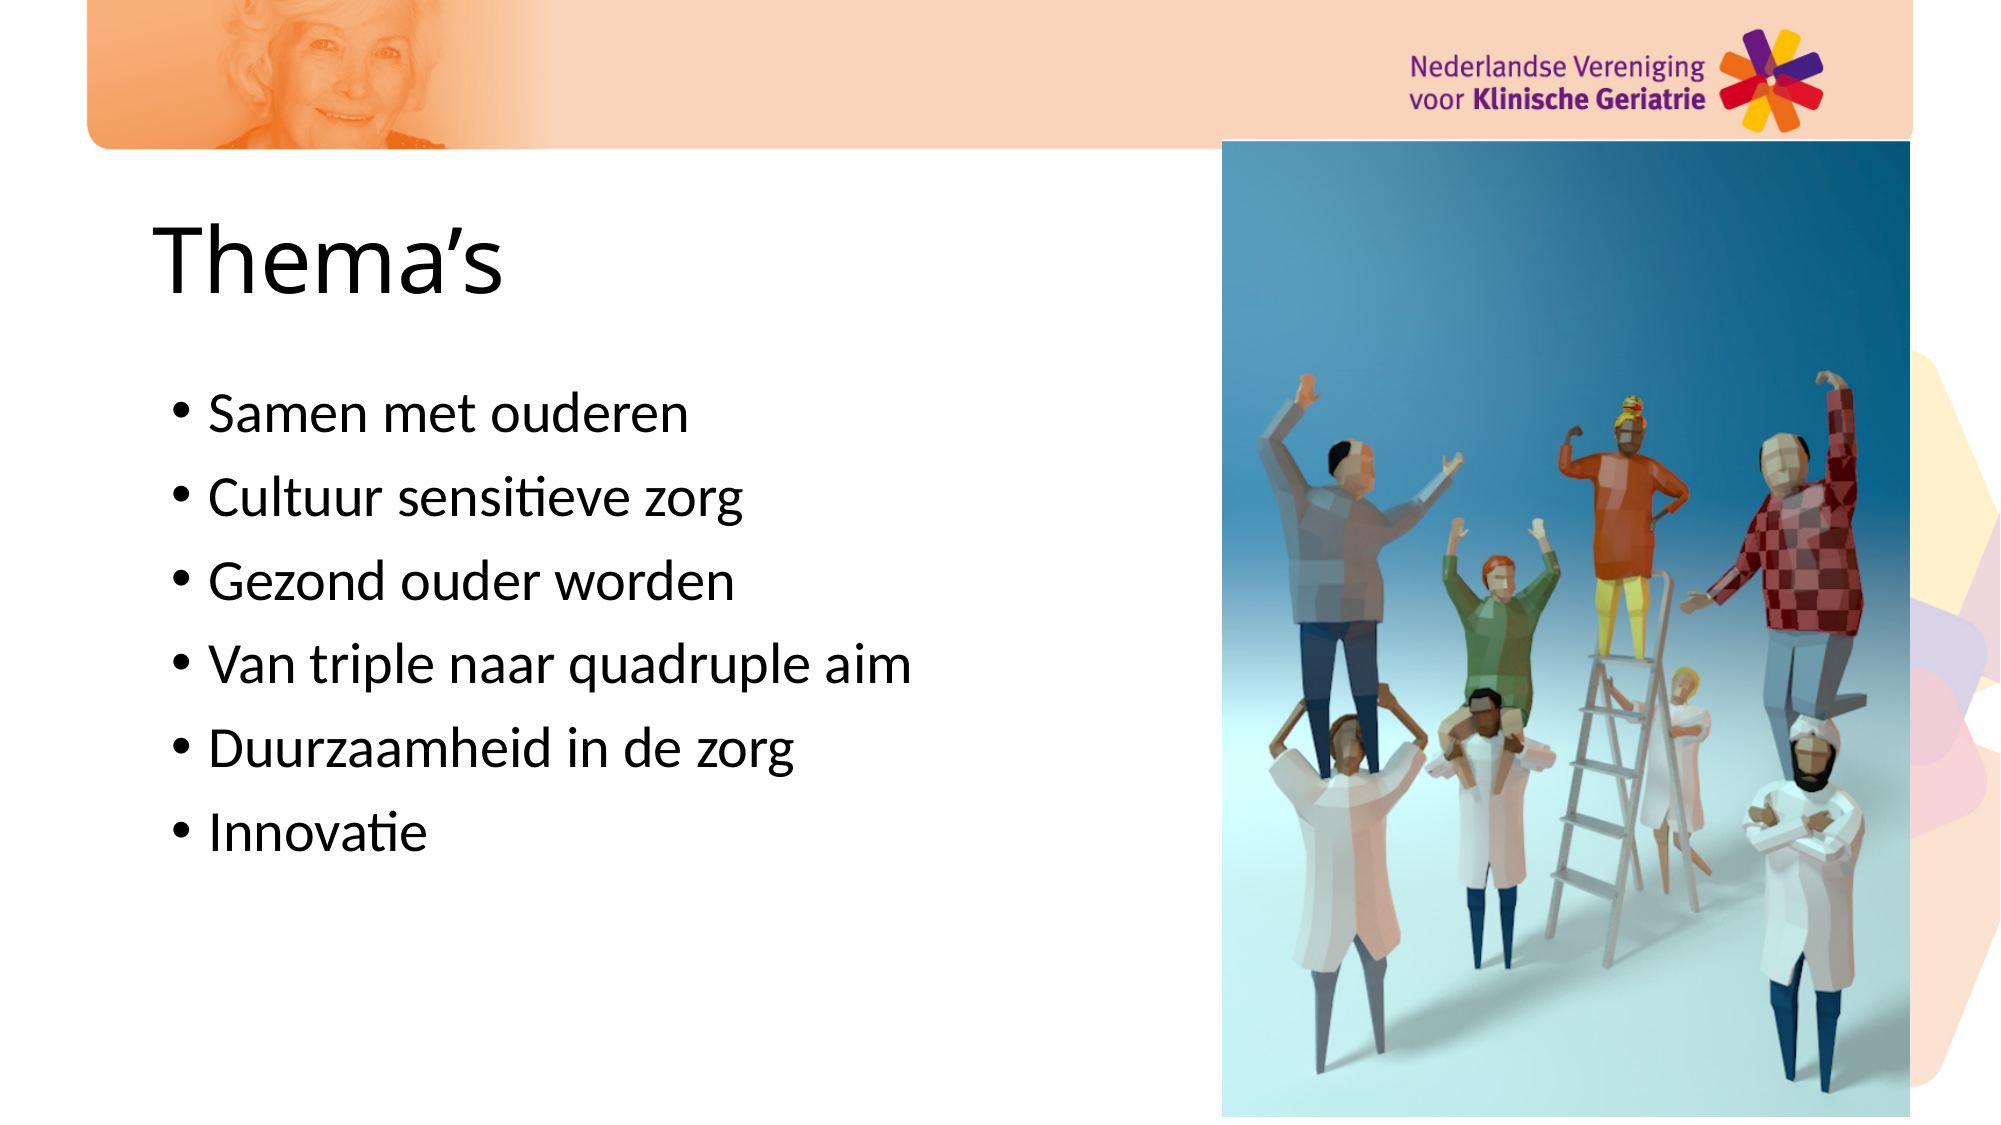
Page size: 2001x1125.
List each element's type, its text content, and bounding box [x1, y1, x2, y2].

title Thema’s [137, 176, 1084, 352]
picture [0, 0, 2001, 1125]
list Samen met ouderen Cultuur sensitieve zorg Gezond ouder worden Van triple naar quadruple aim Duurzaamheid in de zorg Innovatie [156, 374, 1506, 1125]
